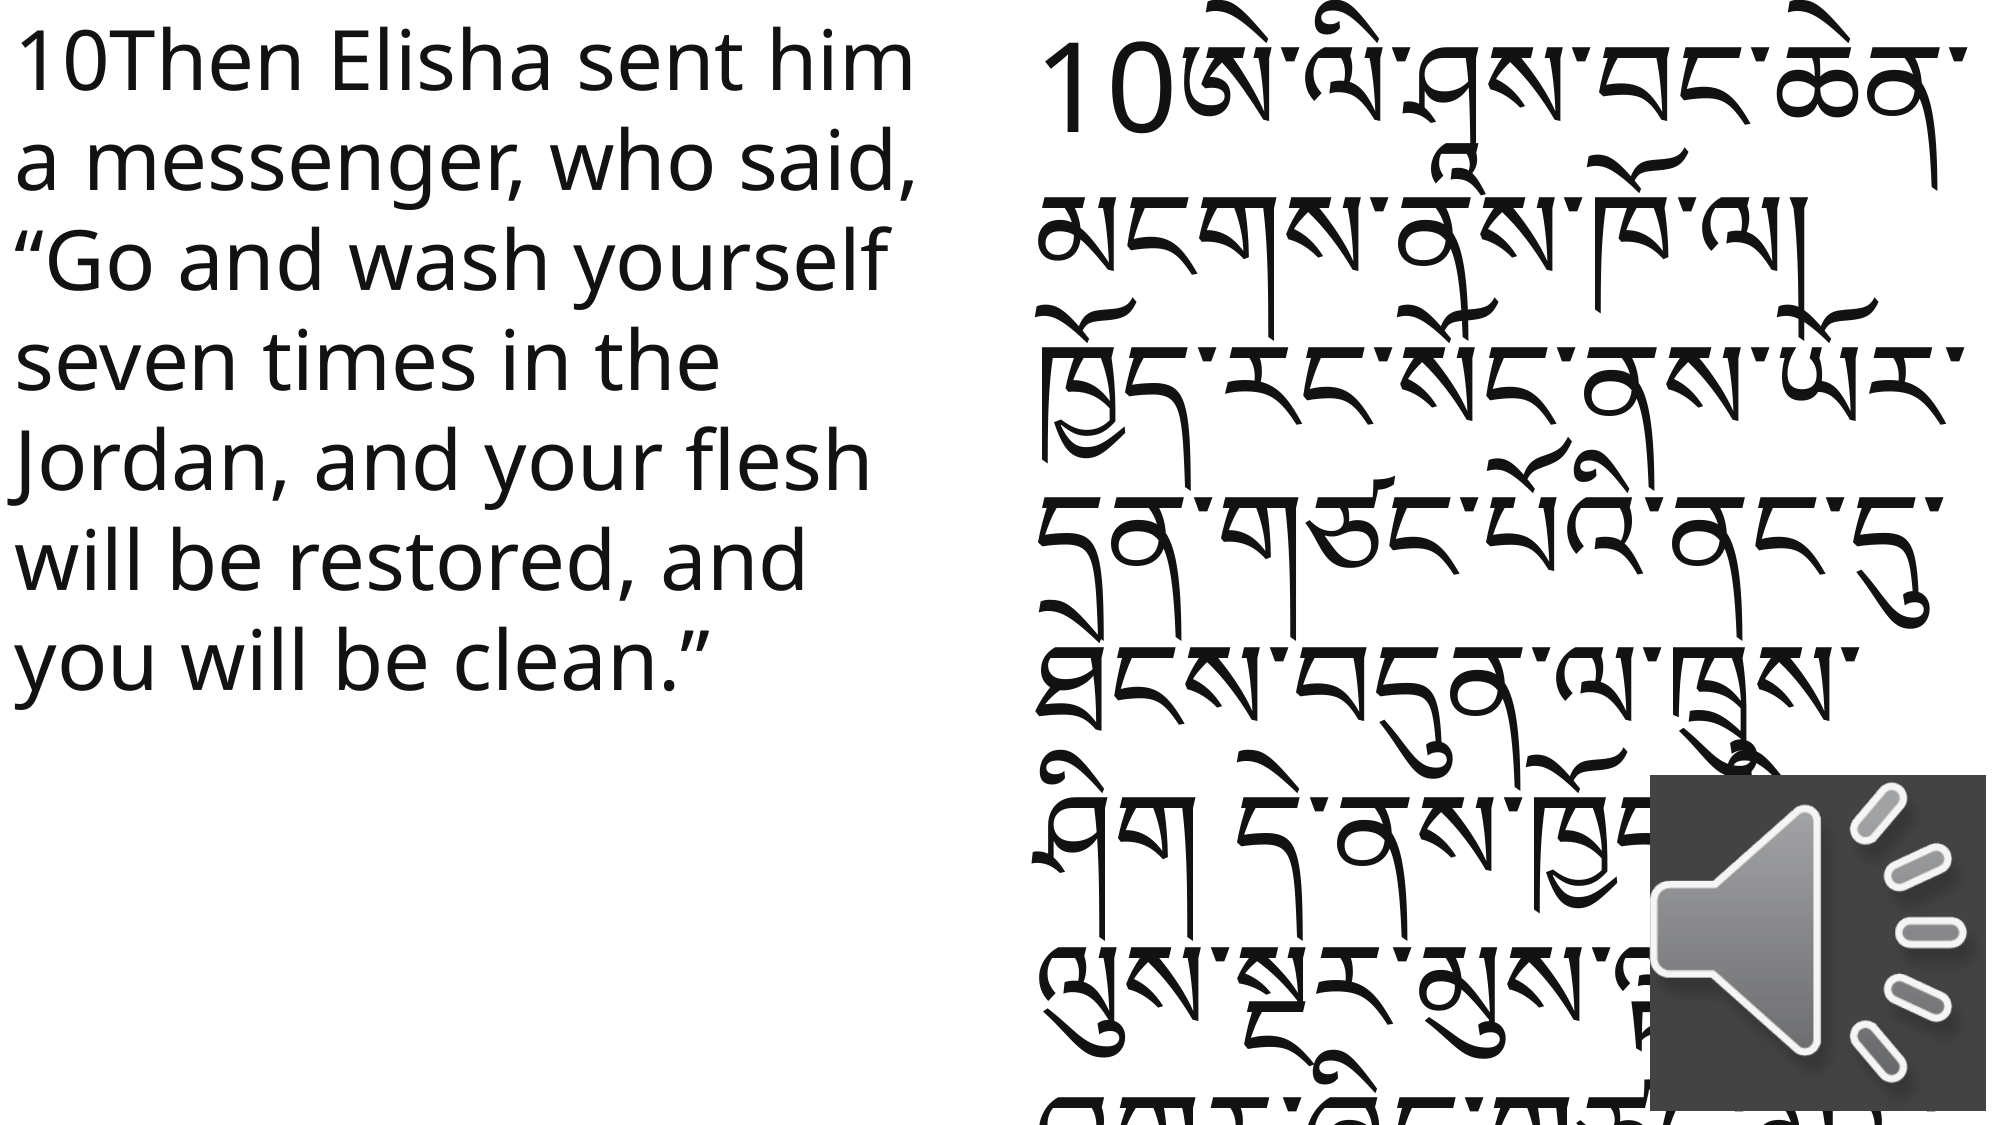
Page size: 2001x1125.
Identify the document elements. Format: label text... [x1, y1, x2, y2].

picture [1648, 773, 1987, 1112]
text_box 10Then Elisha sent him a messenger, who said, “Go and wash yourself seven times in the Jordan, and your flesh will be restored, and you will be clean.” [0, 0, 981, 1125]
text_box 10ཨེ་ལི་ཤཱས་བང་ཆེན་མངགས་ནས་ཁོ་ལ། ཁྱོད་རང་སོང་ནས་ཡོར་དན་གཙང་པོའི་ནང་དུ་ཐེངས་བདུན་ལ་ཁྲུས་ཤིག དེ་ནས་ཁྱོད་ཀྱི་ལུས་སྔར་མུས་ལྟར་འགྱུར་ཞིང་གཙང་མར་འགྱུར་ངེས་ཞེས་གསུངས་ནའང་། [1019, 0, 2000, 1125]
